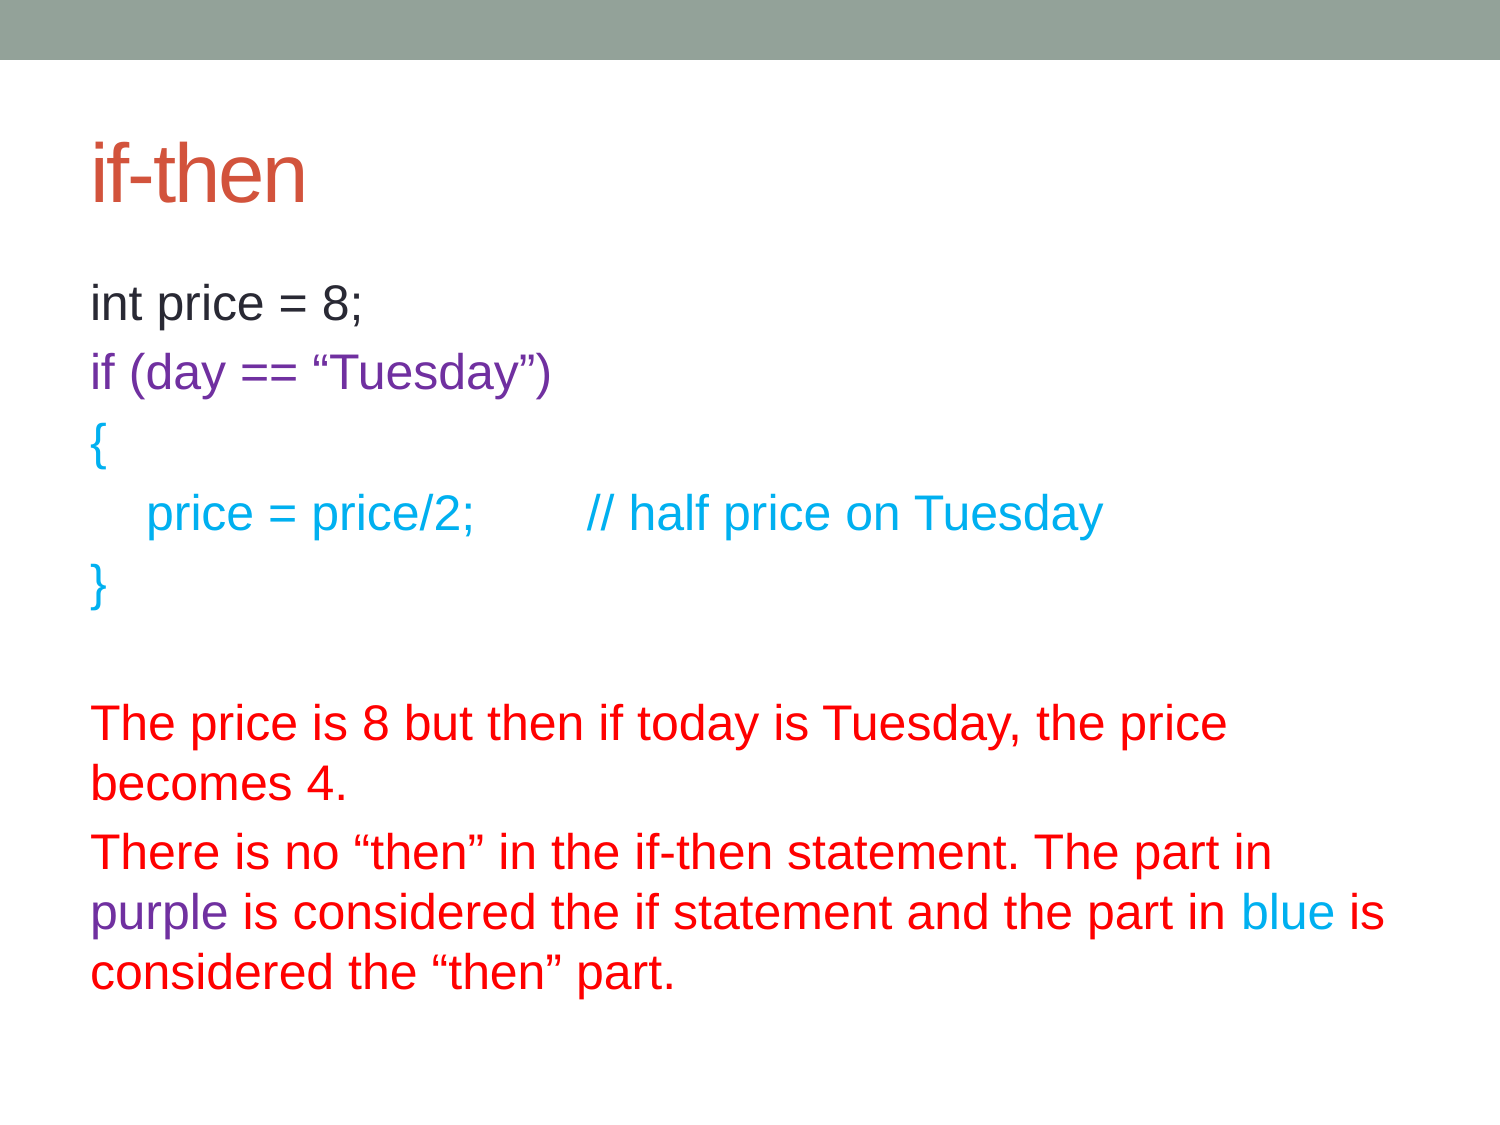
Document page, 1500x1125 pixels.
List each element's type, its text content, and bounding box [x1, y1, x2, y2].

title if-then [75, 87, 1425, 250]
list int price = 8; if (day == “Tuesday”) { price = price/2; // half price on Tuesday } The price is 8 but then if today is Tuesday, the price becomes 4. There is no “then” in the if-then statement. The part in purple is considered the if statement and the part in blue is considered the “then” part. [75, 262, 1425, 1063]
